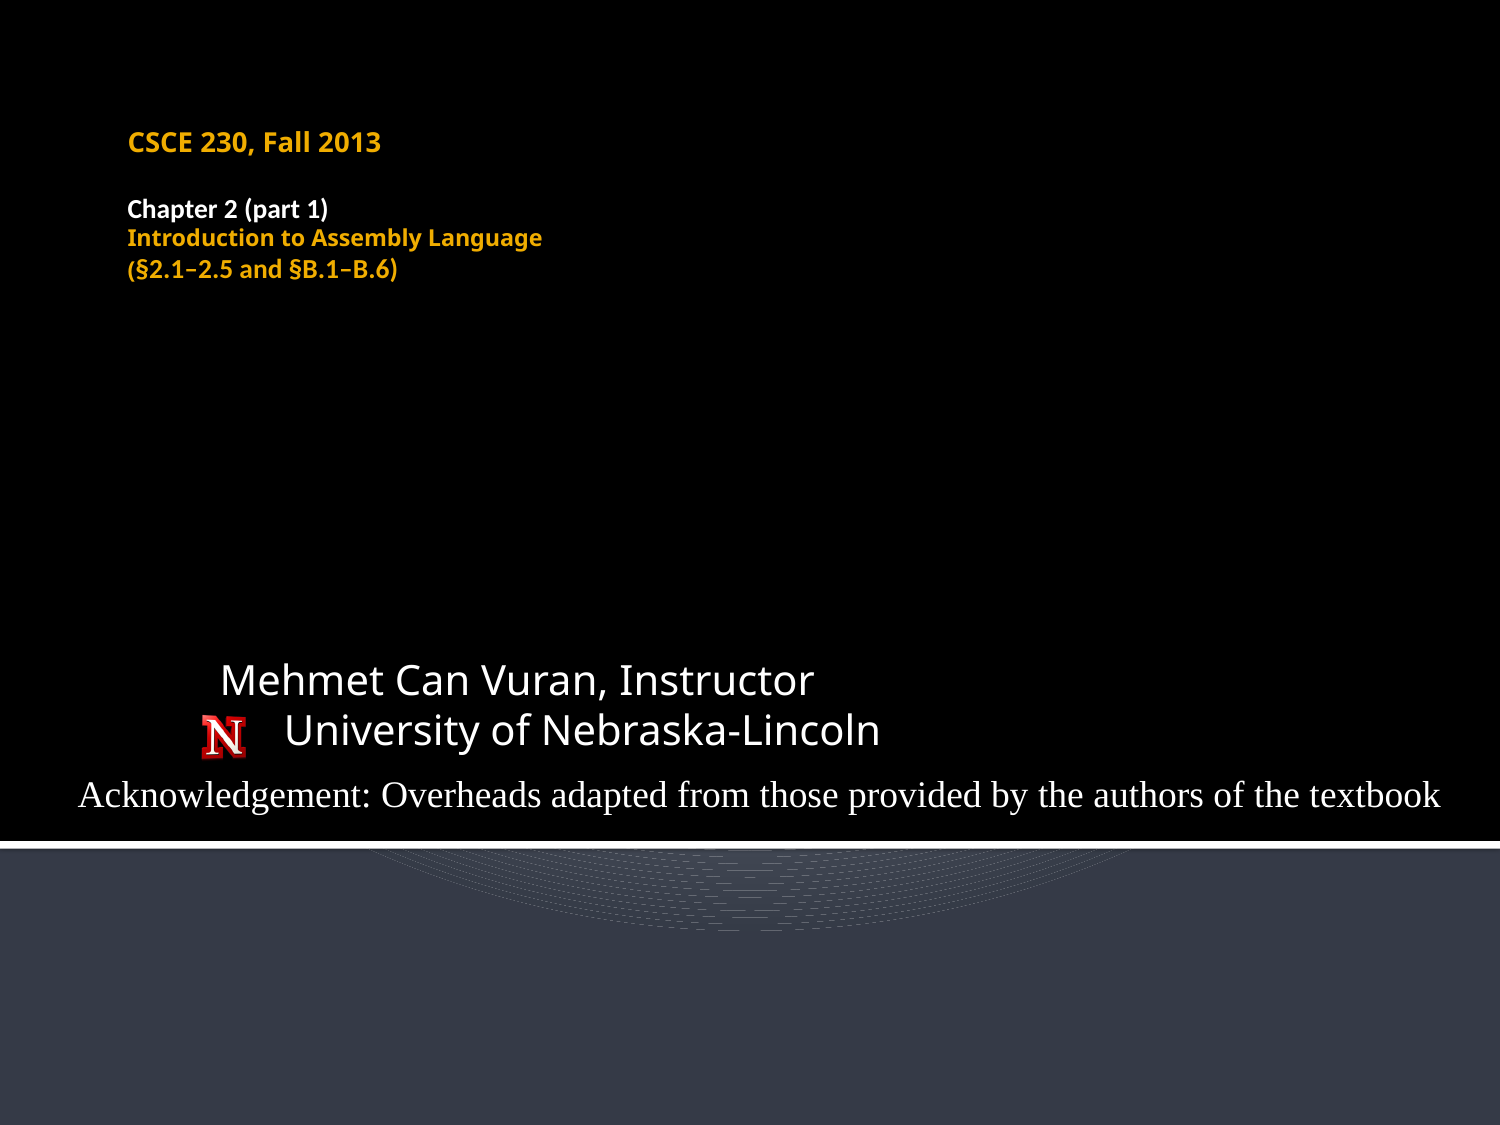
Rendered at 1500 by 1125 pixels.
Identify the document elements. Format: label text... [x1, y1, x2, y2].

picture [198, 712, 250, 765]
subtitle Mehmet Can Vuran, Instructor University of Nebraska-Lincoln [200, 491, 1250, 762]
text_box Acknowledgement: Overheads adapted from those provided by the authors of the textbook [62, 762, 1458, 823]
title CSCE 230, Fall 2013 Chapter 2 (part 1) Introduction to Assembly Language (§2.1–2.5 and §B.1–B.6) [112, 125, 1388, 288]
